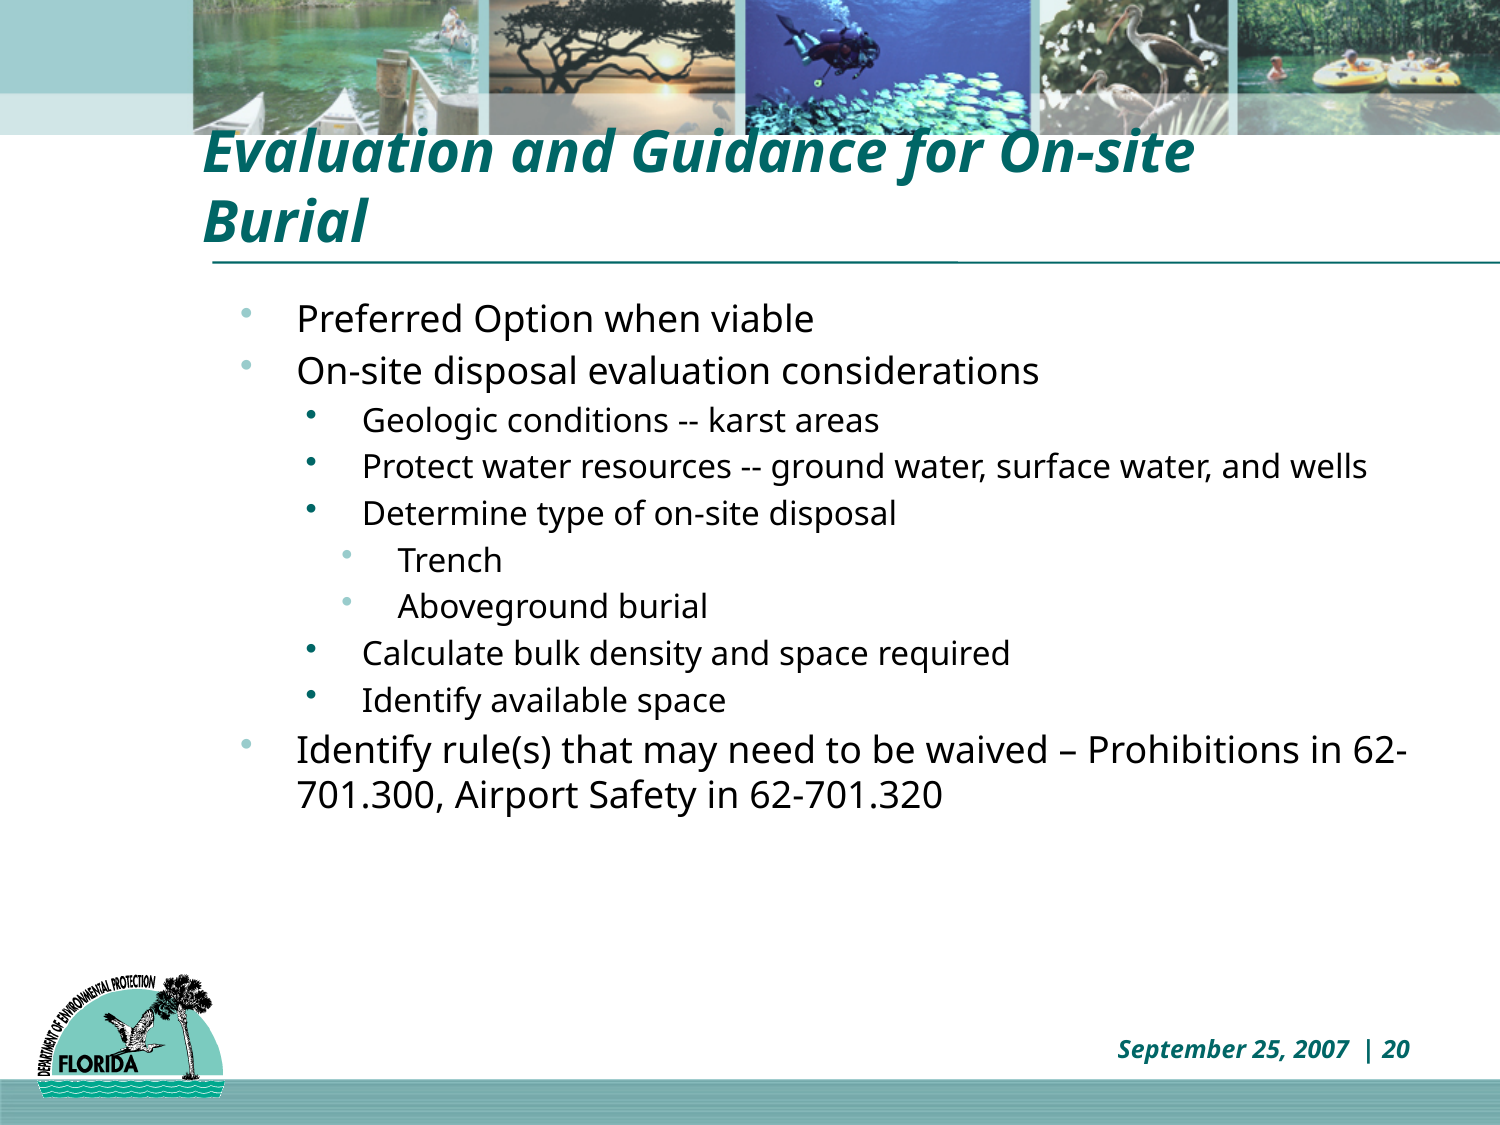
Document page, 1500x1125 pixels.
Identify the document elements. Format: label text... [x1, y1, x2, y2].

picture [0, 0, 1500, 135]
footer September 25, 2007 | 20 [287, 999, 1426, 1076]
title Evaluation and Guidance for On-site Burial [187, 149, 1388, 263]
list Preferred Option when viable On-site disposal evaluation considerations Geologic conditions -- karst areas Protect water resources -- ground water, surface water, and wells Determine type of on-site disposal Trench Aboveground burial Calculate bulk density and space required Identify available space Identify rule(s) that may need to be waived – Prohibitions in 62-701.300, Airport Safety in 62-701.320 [224, 287, 1425, 1013]
picture [0, 974, 1500, 1125]
